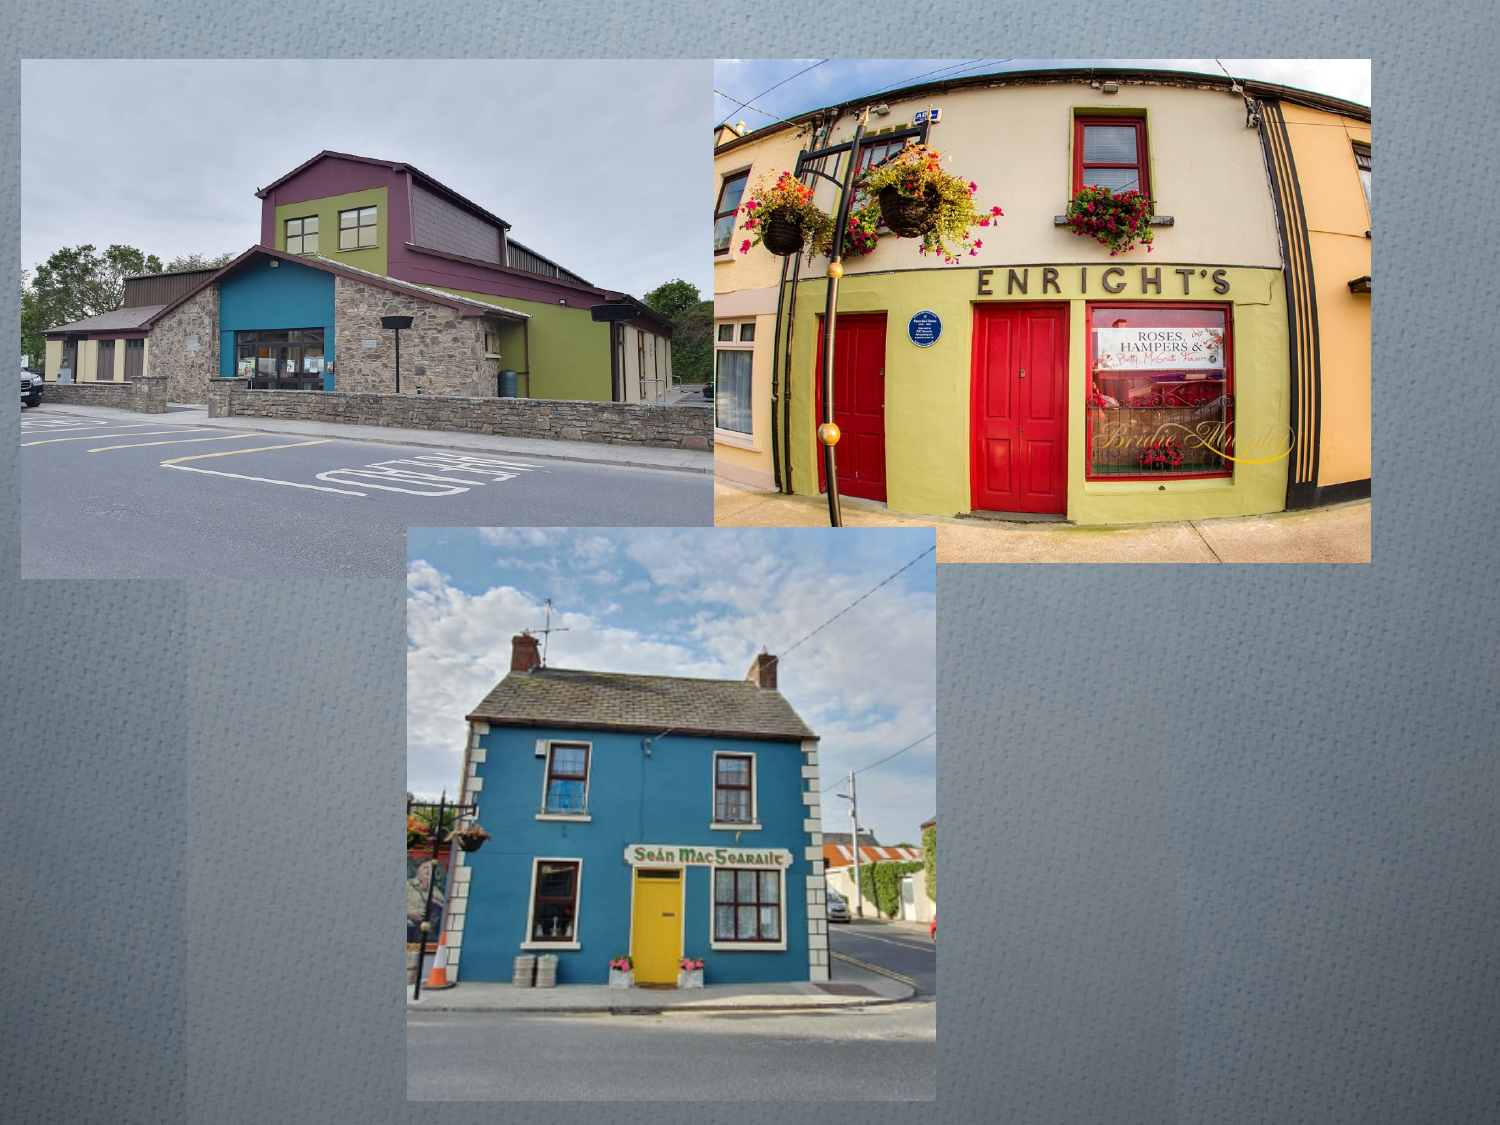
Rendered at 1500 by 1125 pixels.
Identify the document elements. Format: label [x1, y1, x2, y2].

picture [21, 58, 1371, 1101]
